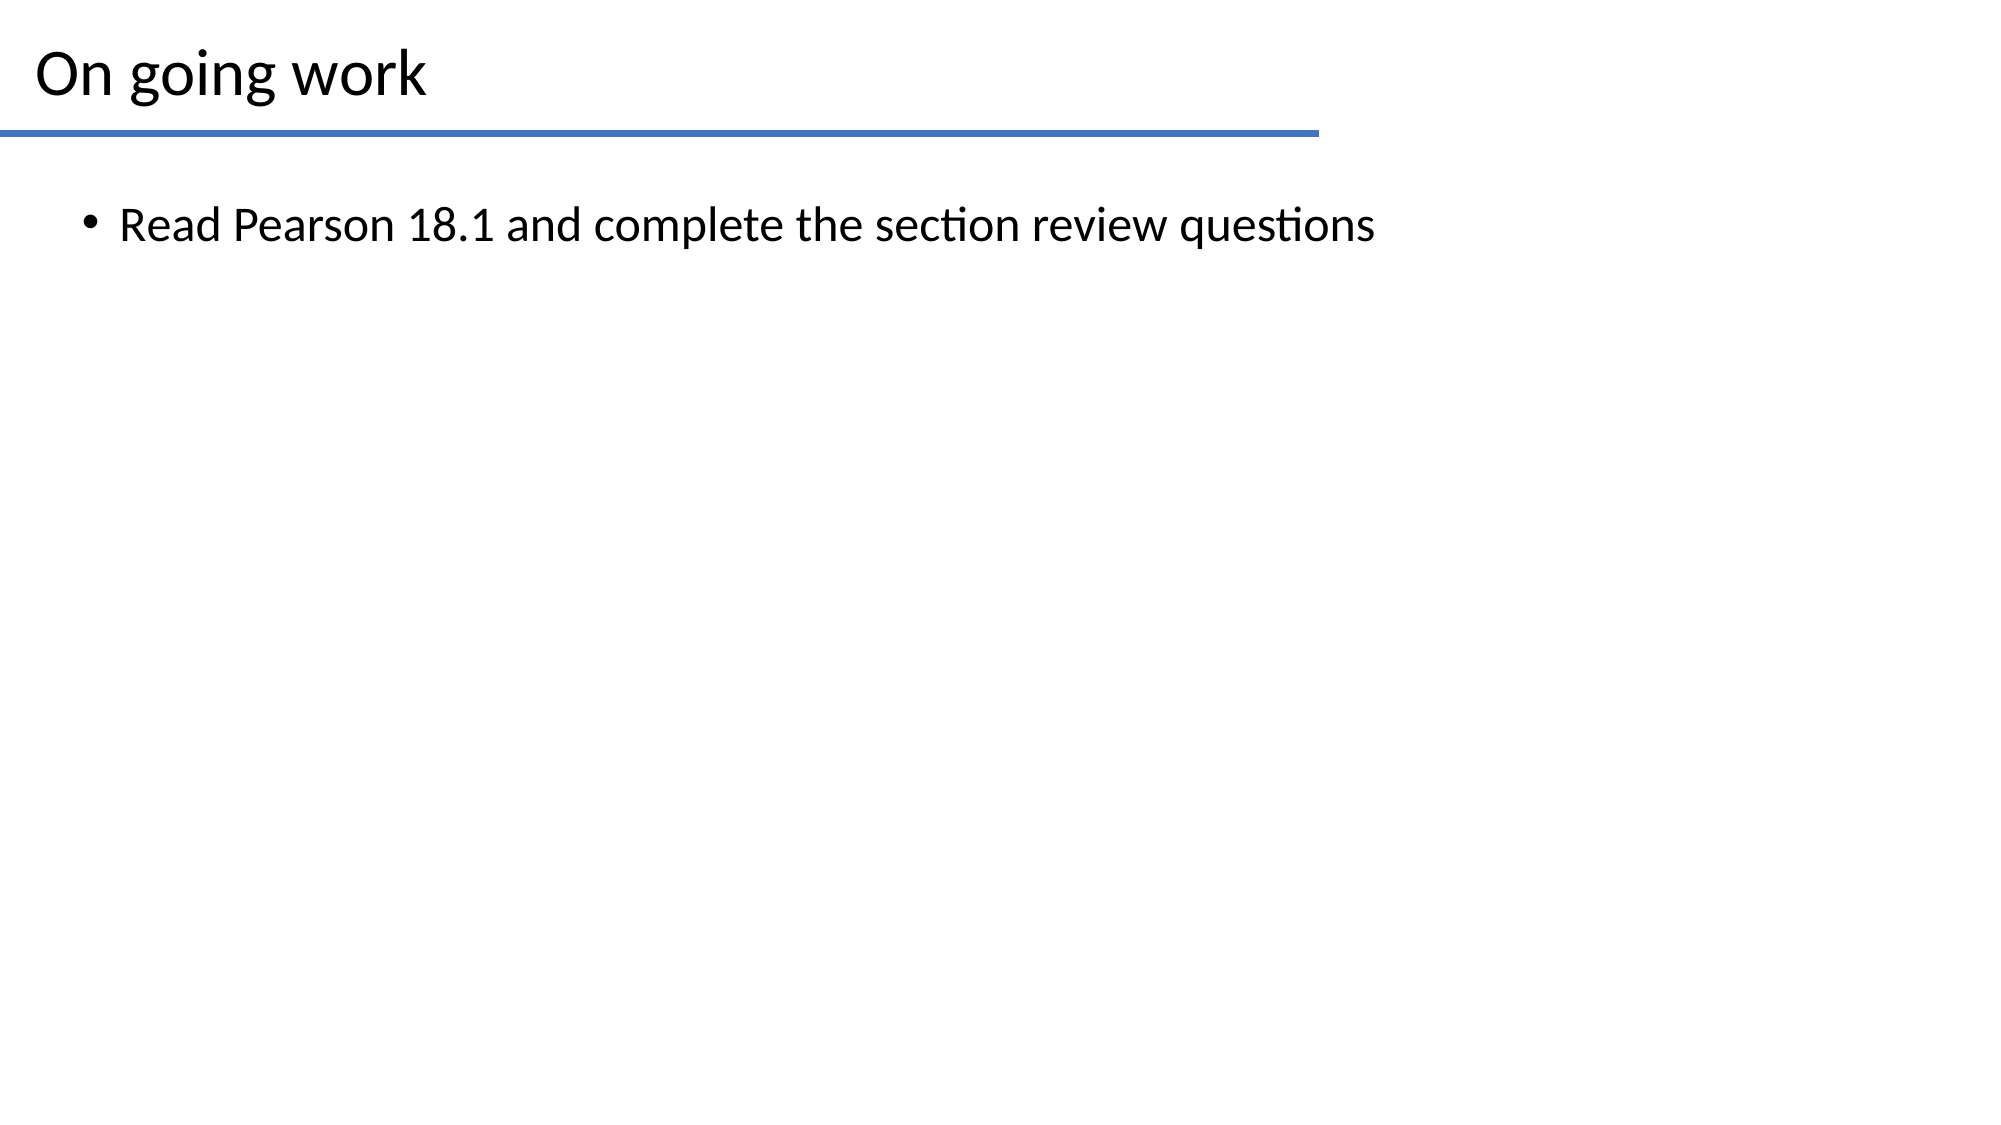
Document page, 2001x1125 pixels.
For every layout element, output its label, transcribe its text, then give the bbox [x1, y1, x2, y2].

text_box Read Pearson 18.1 and complete the section review questions [67, 178, 1896, 524]
text_box On going work [20, 21, 1177, 117]
